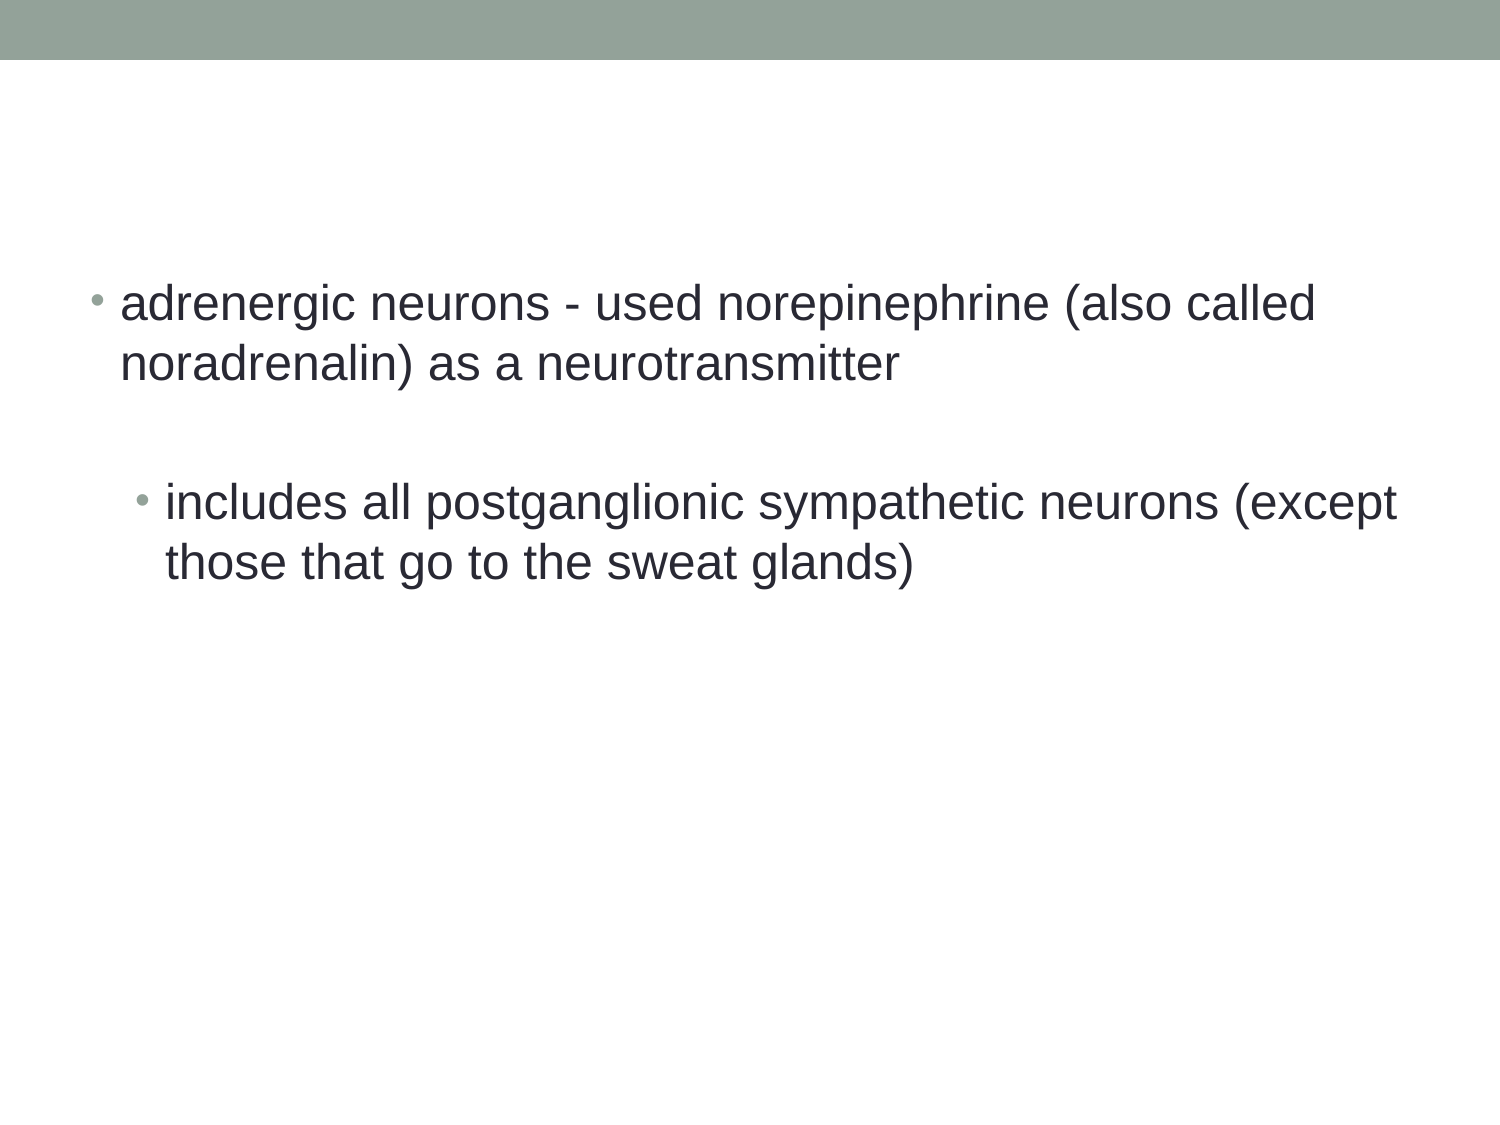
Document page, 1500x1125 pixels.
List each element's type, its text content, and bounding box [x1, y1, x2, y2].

list adrenergic neurons - used norepinephrine (also called noradrenalin) as a neurotransmitter includes all postganglionic sympathetic neurons (except those that go to the sweat glands) [75, 262, 1438, 1006]
